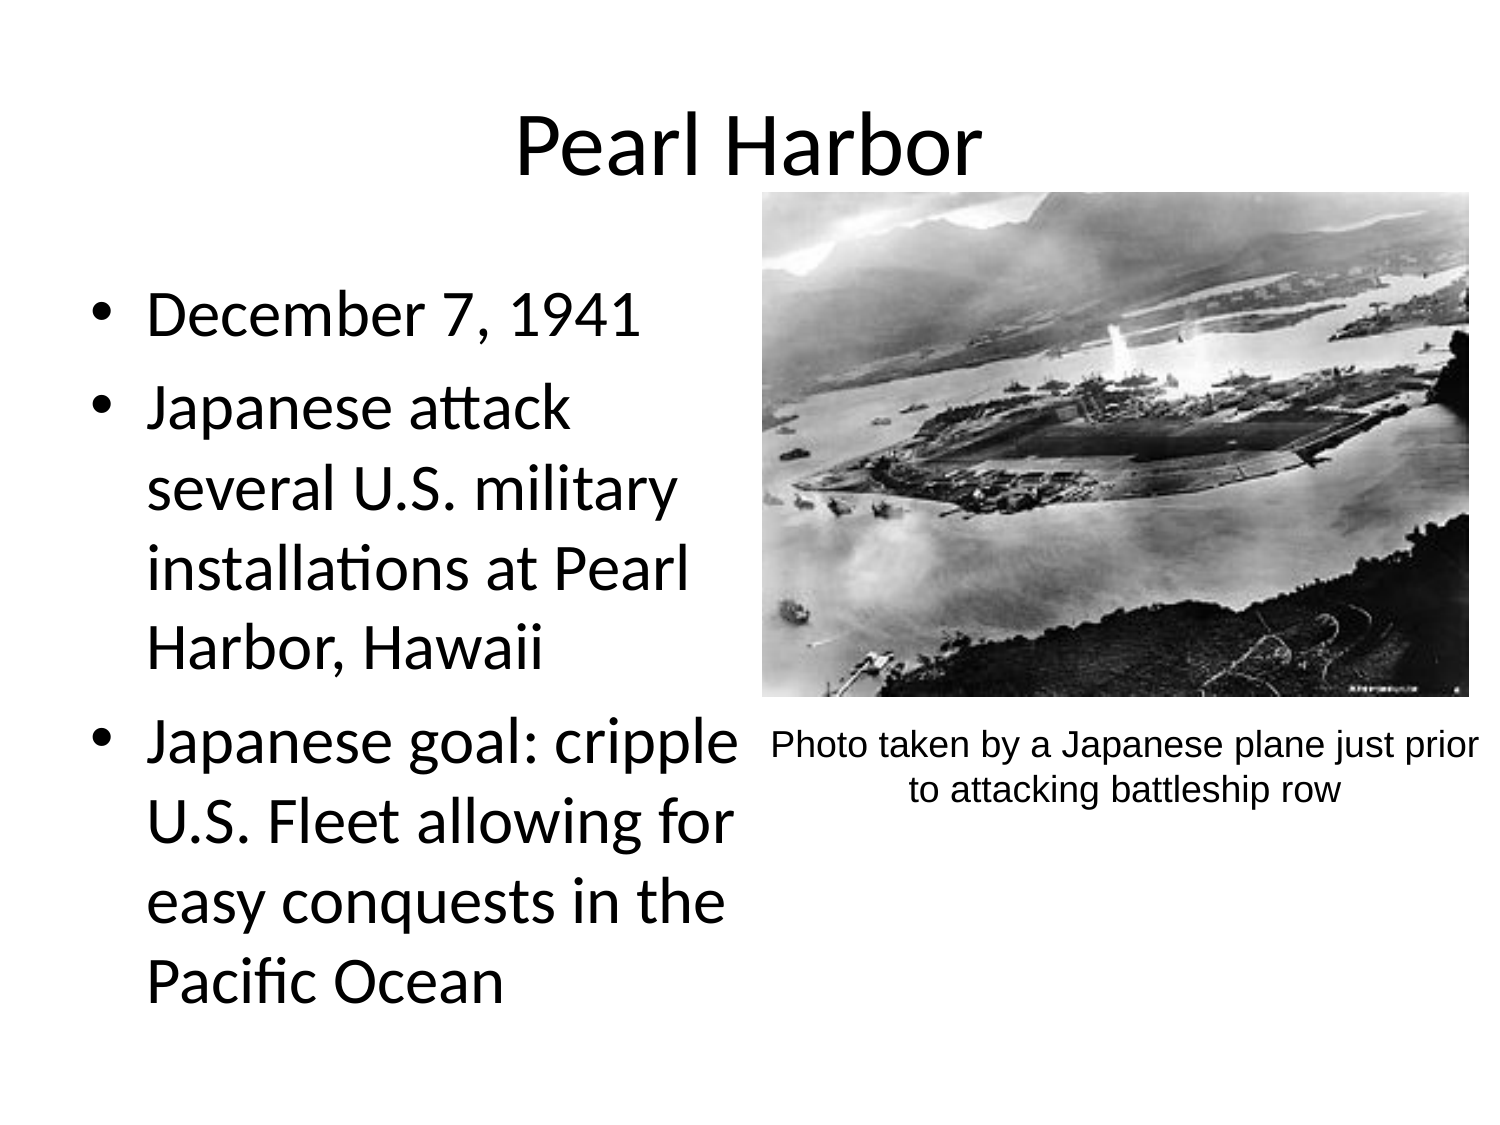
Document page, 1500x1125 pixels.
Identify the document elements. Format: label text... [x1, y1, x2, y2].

list December 7, 1941 Japanese attack several U.S. military installations at Pearl Harbor, Hawaii Japanese goal: cripple U.S. Fleet allowing for easy conquests in the Pacific Ocean [75, 262, 788, 1125]
text_box Photo taken by a Japanese plane just prior to attacking battleship row [749, 712, 1500, 818]
picture [762, 192, 1469, 698]
title Pearl Harbor [75, 45, 1425, 233]
